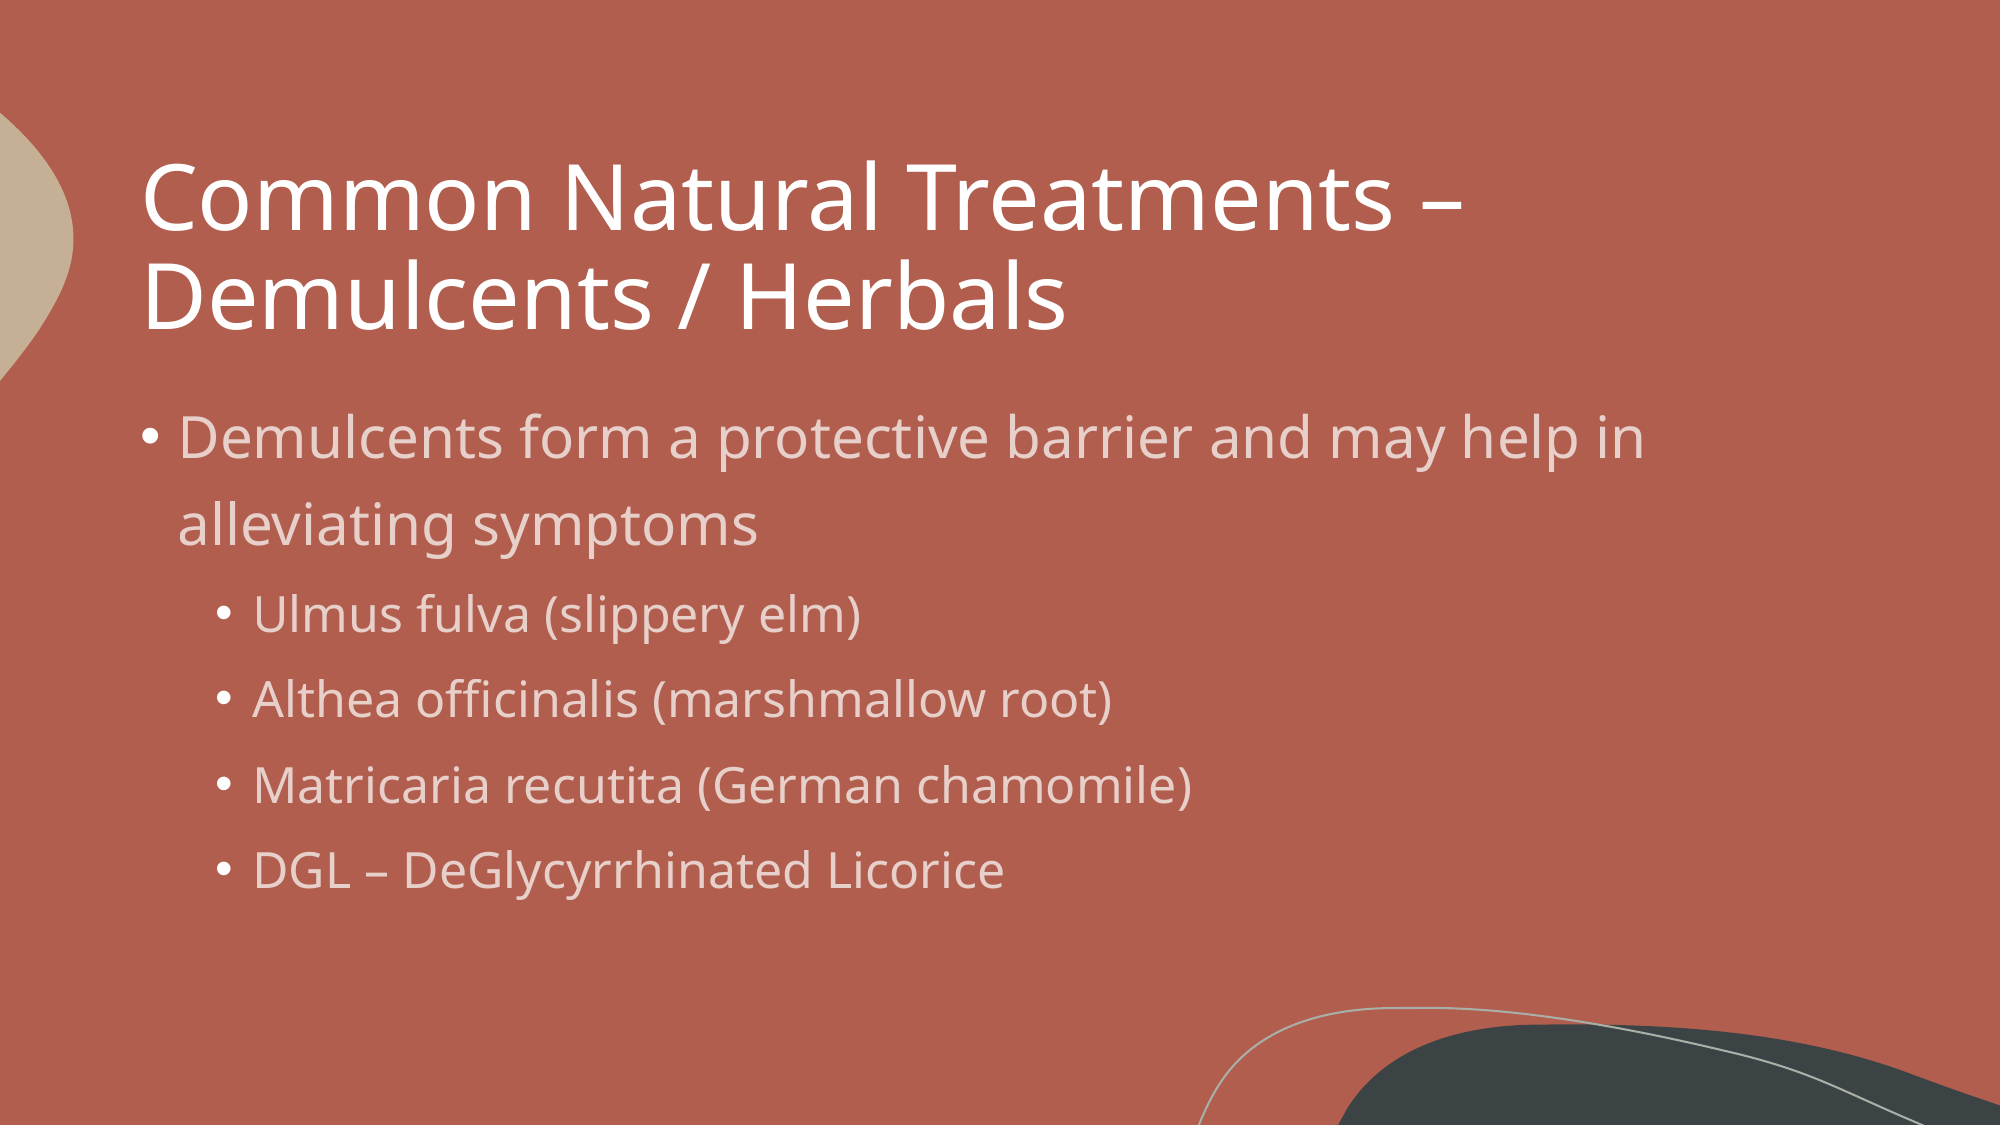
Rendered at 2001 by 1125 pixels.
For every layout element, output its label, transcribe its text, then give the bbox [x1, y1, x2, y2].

list Demulcents form a protective barrier and may help in alleviating symptoms Ulmus fulva (slippery elm) Althea officinalis (marshmallow root) Matricaria recutita (German chamomile) DGL – DeGlycyrrhinated Licorice [125, 375, 1875, 1002]
title Common Natural Treatments – Demulcents / Herbals [125, 125, 1875, 375]
